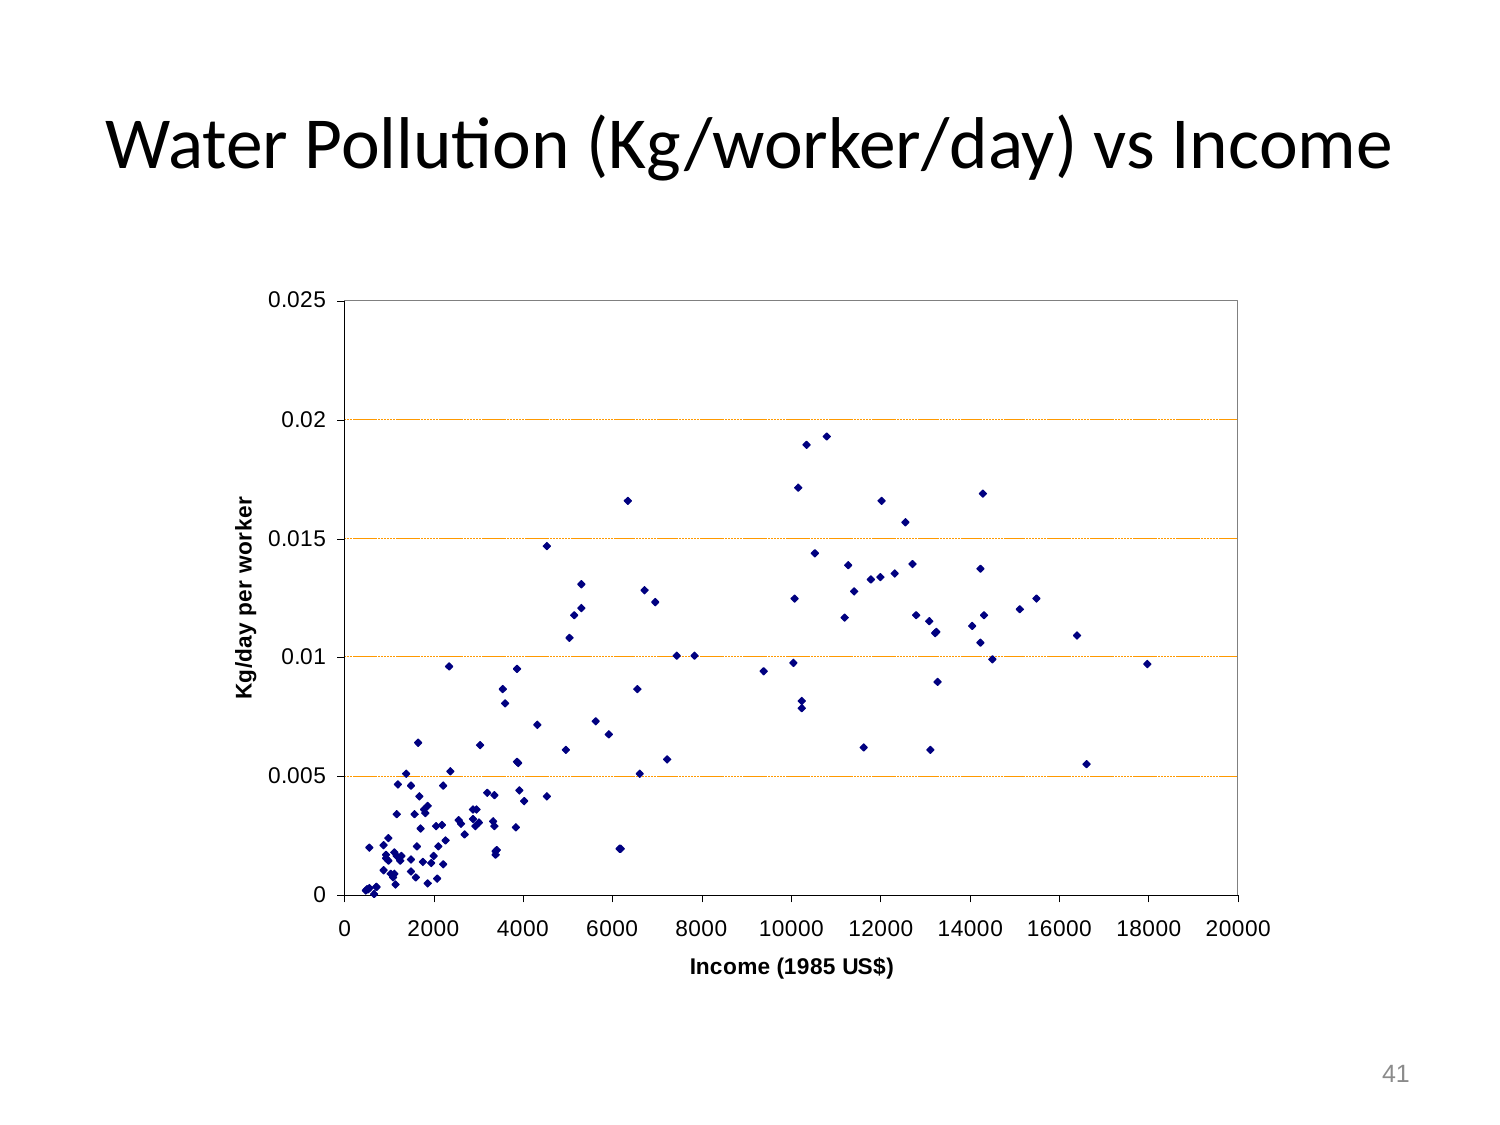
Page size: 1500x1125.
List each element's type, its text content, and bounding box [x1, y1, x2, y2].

title Water Pollution (Kg/worker/day) vs Income [75, 45, 1425, 233]
slide_number 41 [1074, 1042, 1425, 1103]
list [206, 262, 1293, 1006]
